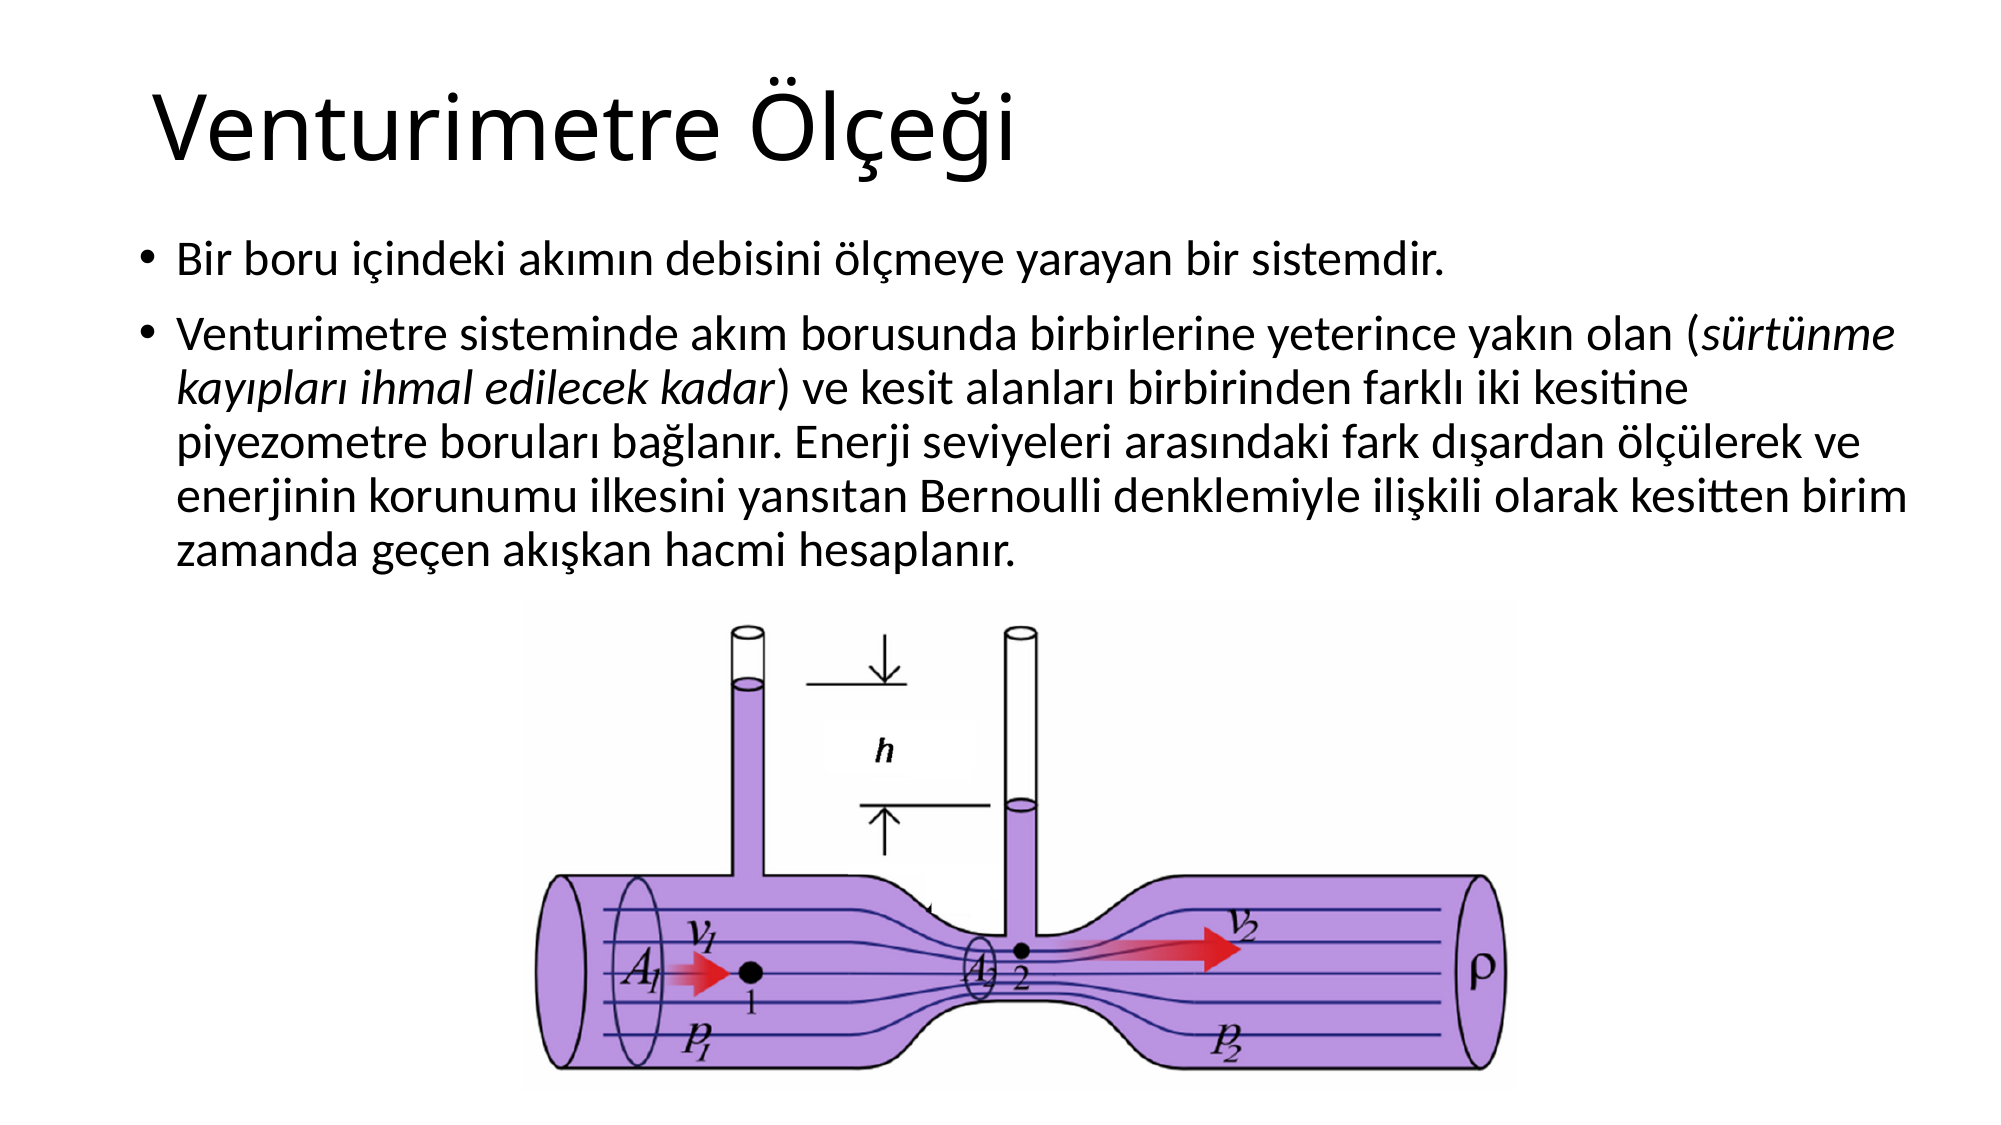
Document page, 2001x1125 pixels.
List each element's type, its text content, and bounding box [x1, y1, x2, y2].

title Venturimetre Ölçeği [137, 22, 1863, 225]
picture [523, 600, 1516, 1091]
list Bir boru içindeki akımın debisini ölçmeye yarayan bir sistemdir. Venturimetre sisteminde akım borusunda birbirlerine yeterince yakın olan (sürtünme kayıpları ihmal edilecek kadar) ve kesit alanları birbirinden farklı iki kesitine piyezometre boruları bağlanır. Enerji seviyeleri arasındaki fark dışardan ölçülerek ve enerjinin korunumu ilkesini yansıtan Bernoulli denklemiyle ilişkili olarak kesitten birim zamanda geçen akışkan hacmi hesaplanır. [124, 225, 1940, 939]
